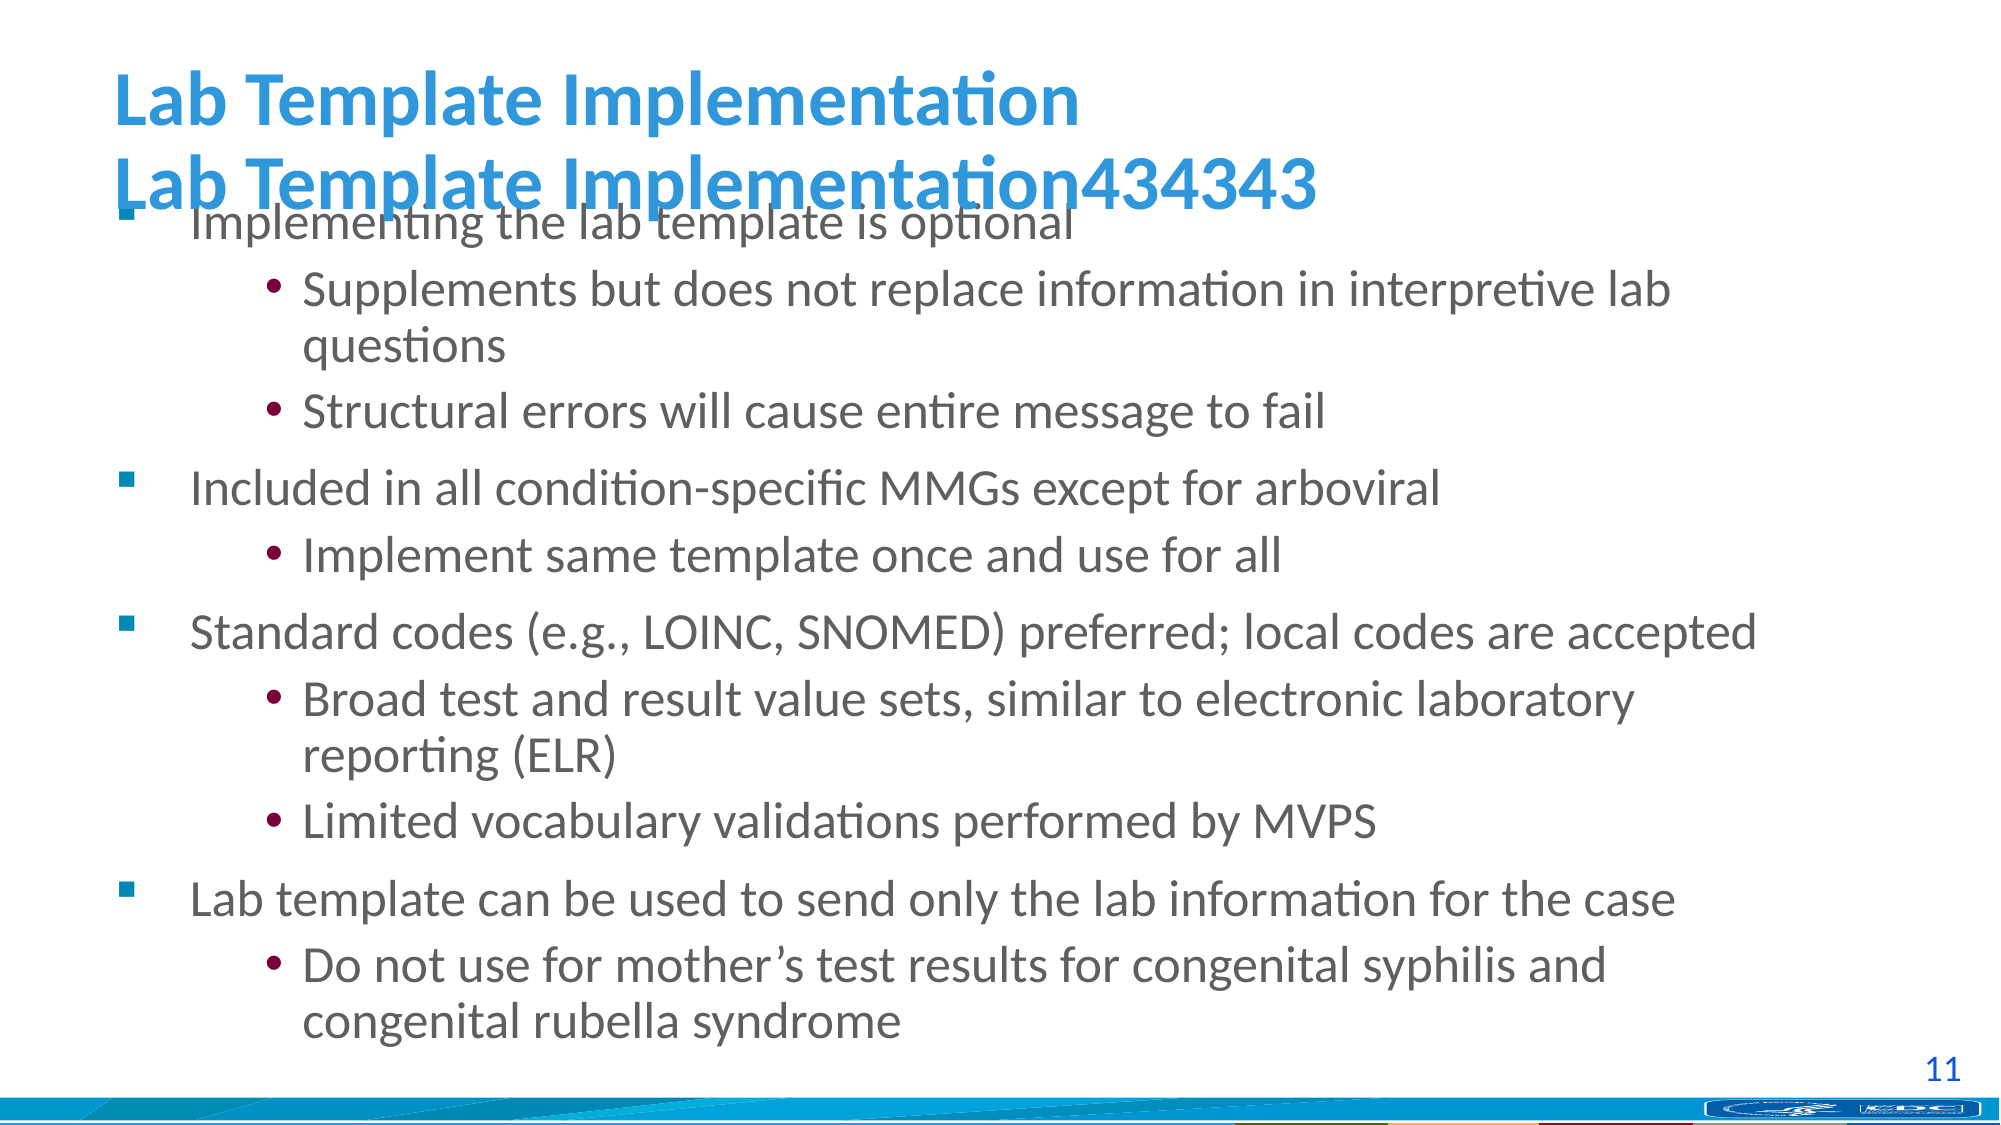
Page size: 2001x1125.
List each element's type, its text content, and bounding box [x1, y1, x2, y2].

title Lab Template Implementation434343 [99, 45, 1900, 233]
list Implementing the lab template is optional Supplements but does not replace information in interpretive lab questions Structural errors will cause entire message to fail Included in all condition-specific MMGs except for arboviral Implement same template once and use for all Standard codes (e.g., LOINC, SNOMED) preferred; local codes are accepted Broad test and result value sets, similar to electronic laboratory reporting (ELR) Limited vocabulary validations performed by MVPS Lab template can be used to send only the lab information for the case Do not use for mother’s test results for congenital syphilis and congenital rubella syndrome [99, 233, 1824, 1040]
